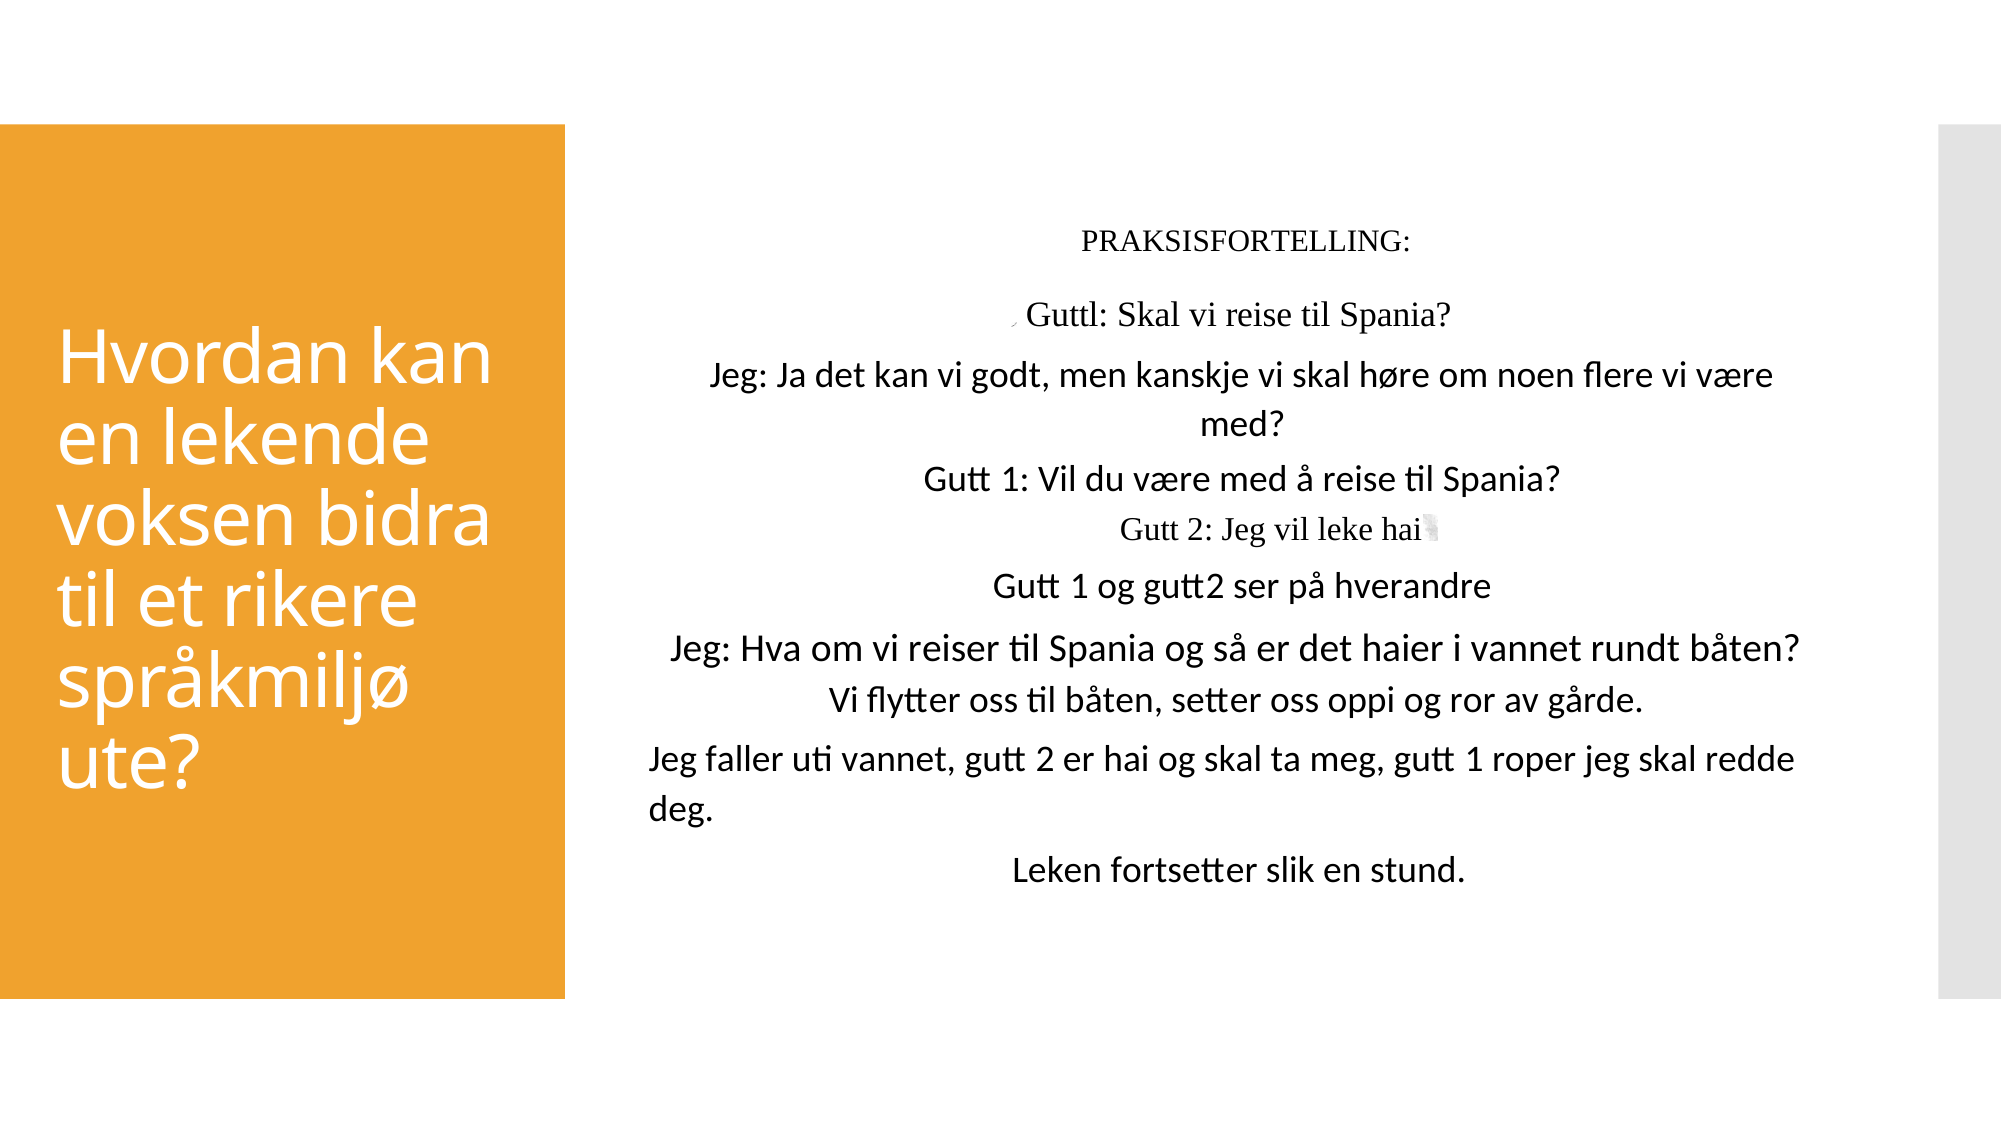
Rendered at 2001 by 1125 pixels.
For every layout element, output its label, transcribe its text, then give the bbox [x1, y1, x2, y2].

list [648, 222, 1821, 901]
title Hvordan kan en lekende voksen bidra til et rikere språkmiljø ute? [41, 184, 525, 940]
